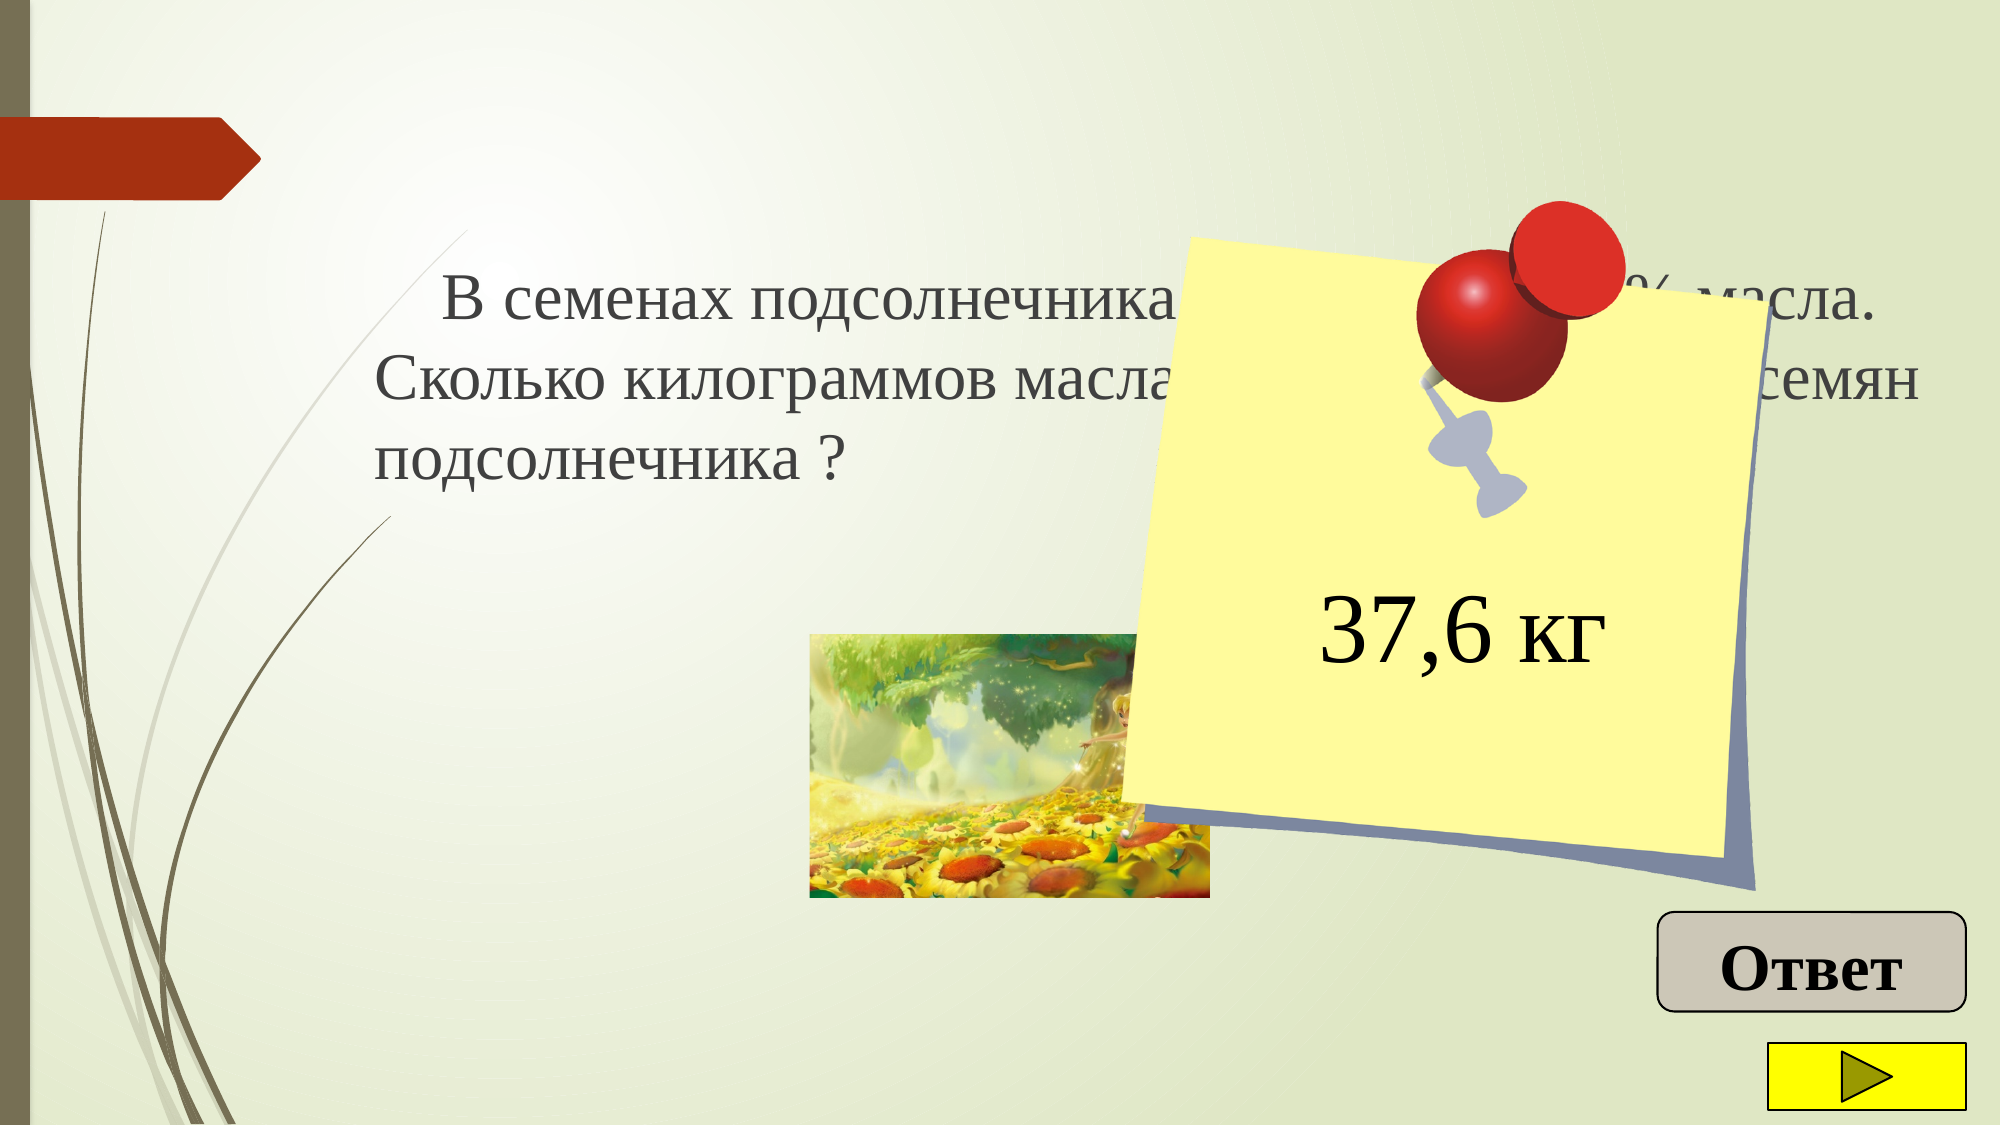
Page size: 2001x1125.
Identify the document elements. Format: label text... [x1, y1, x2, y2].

list В семенах подсолнечника содержится 47 % масла. Сколько килограммов масла содержится в 80 кг семян подсолнечника ? [359, 245, 1956, 960]
picture [809, 201, 1773, 898]
text_box Ответ [1657, 911, 1966, 1012]
text_box [1767, 1043, 1967, 1111]
